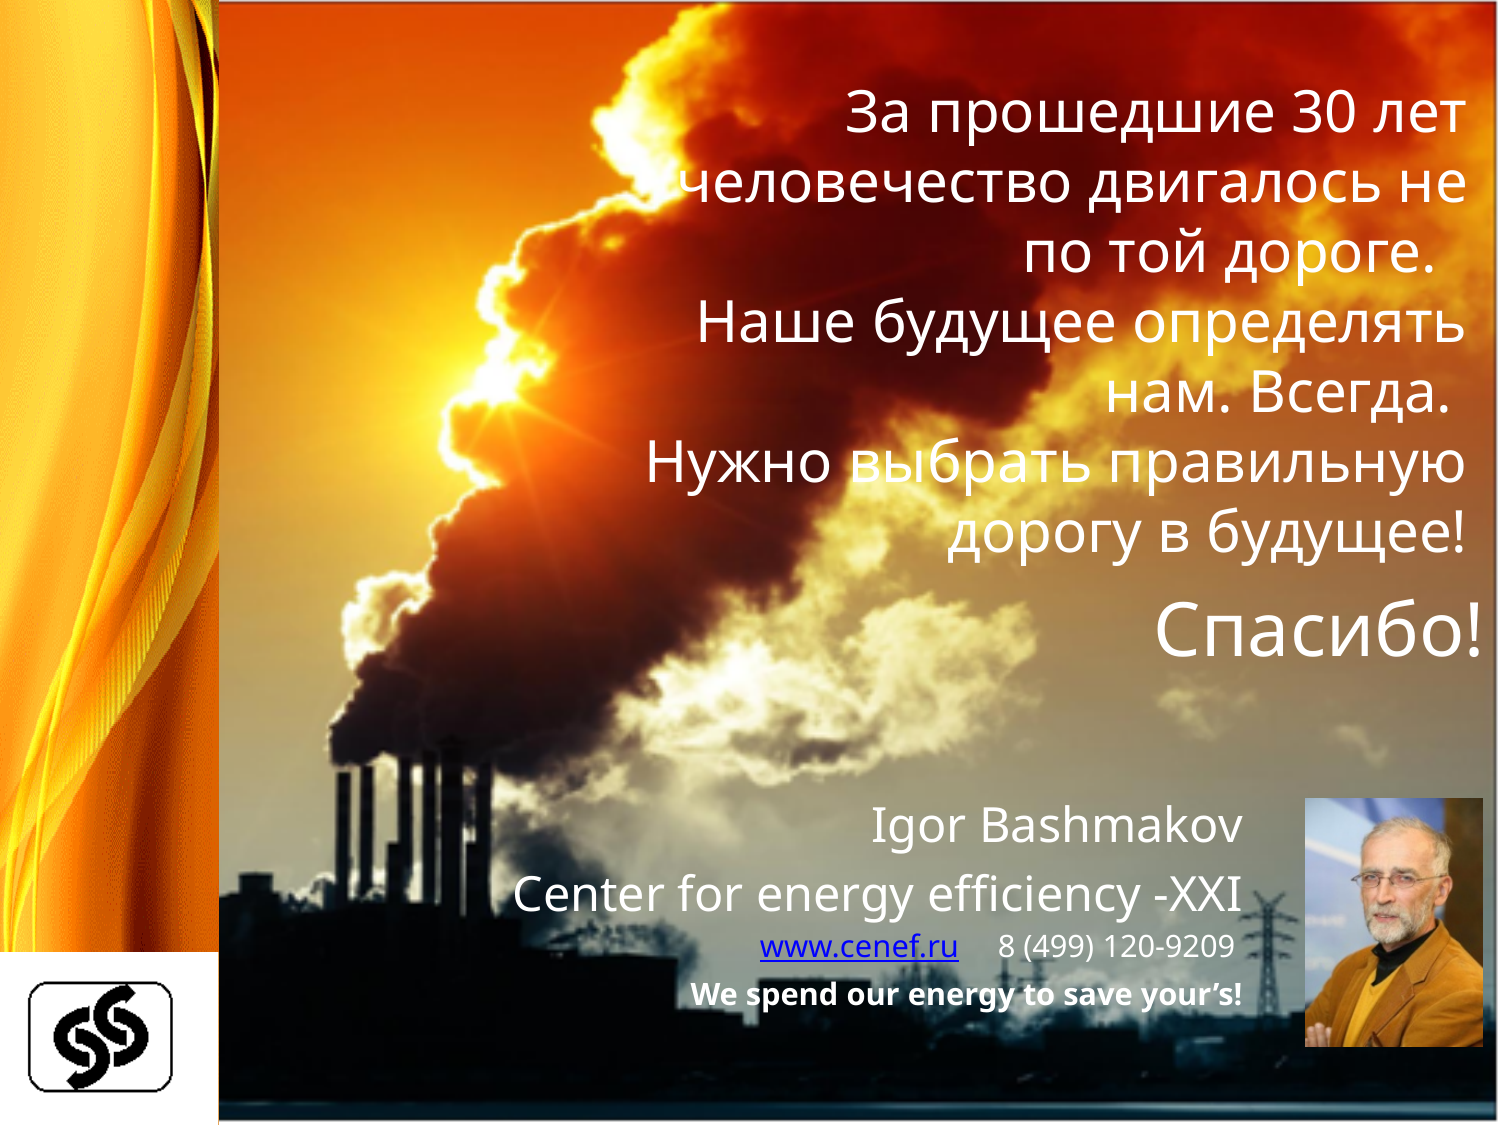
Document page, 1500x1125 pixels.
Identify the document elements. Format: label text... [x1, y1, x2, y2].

text_box За прошедшие 30 лет человечество двигалось не по той дороге. Наше будущее определять нам. Всегда. Нужно выбрать правильную дорогу в будущее! [620, 66, 1483, 571]
text_box Спасибо! [944, 574, 1500, 679]
subtitle Igor Bashmakov Center for energy efficiency -XXI www.cenef.ru 8 (499) 120-9209 We spend our energy to save your’s! [360, 786, 1258, 1024]
picture [0, 0, 1500, 1125]
